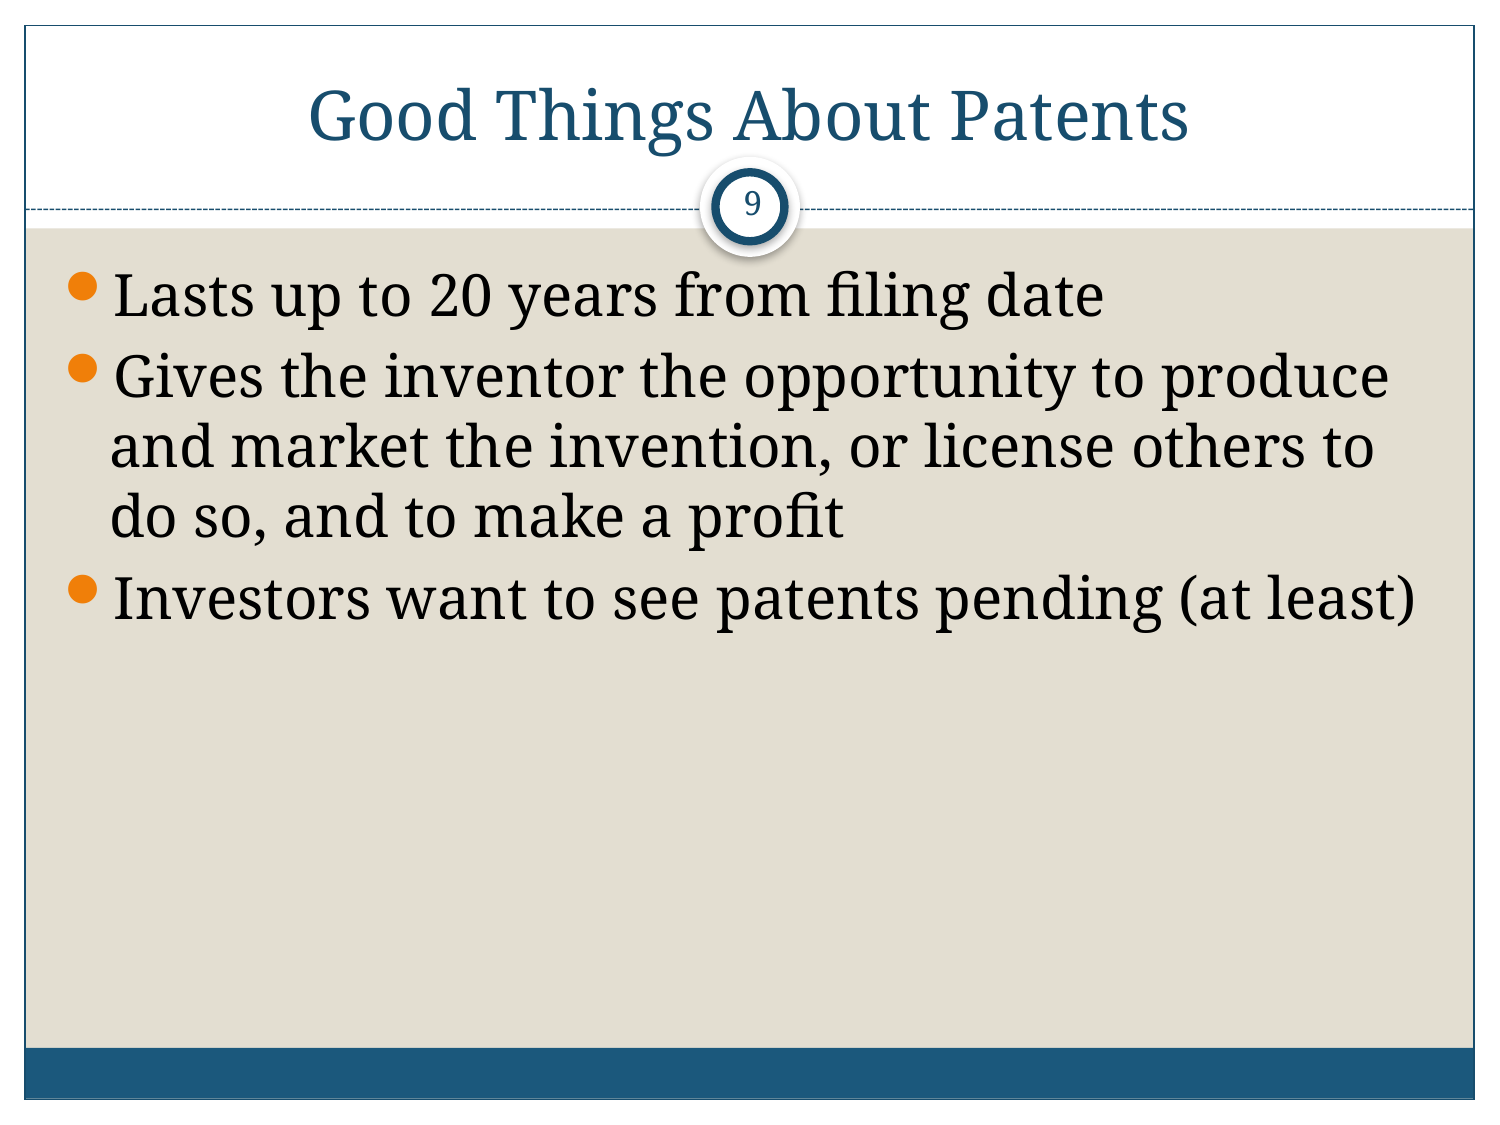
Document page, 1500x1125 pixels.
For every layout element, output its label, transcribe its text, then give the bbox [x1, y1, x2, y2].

title Good Things About Patents [49, 37, 1450, 162]
slide_number 8 [715, 168, 791, 241]
list Lasts up to 20 years from filing date Gives the inventor the opportunity to produce and market the invention, or license others to do so, and to make a profit Investors want to see patents pending (at least) [49, 250, 1445, 1001]
